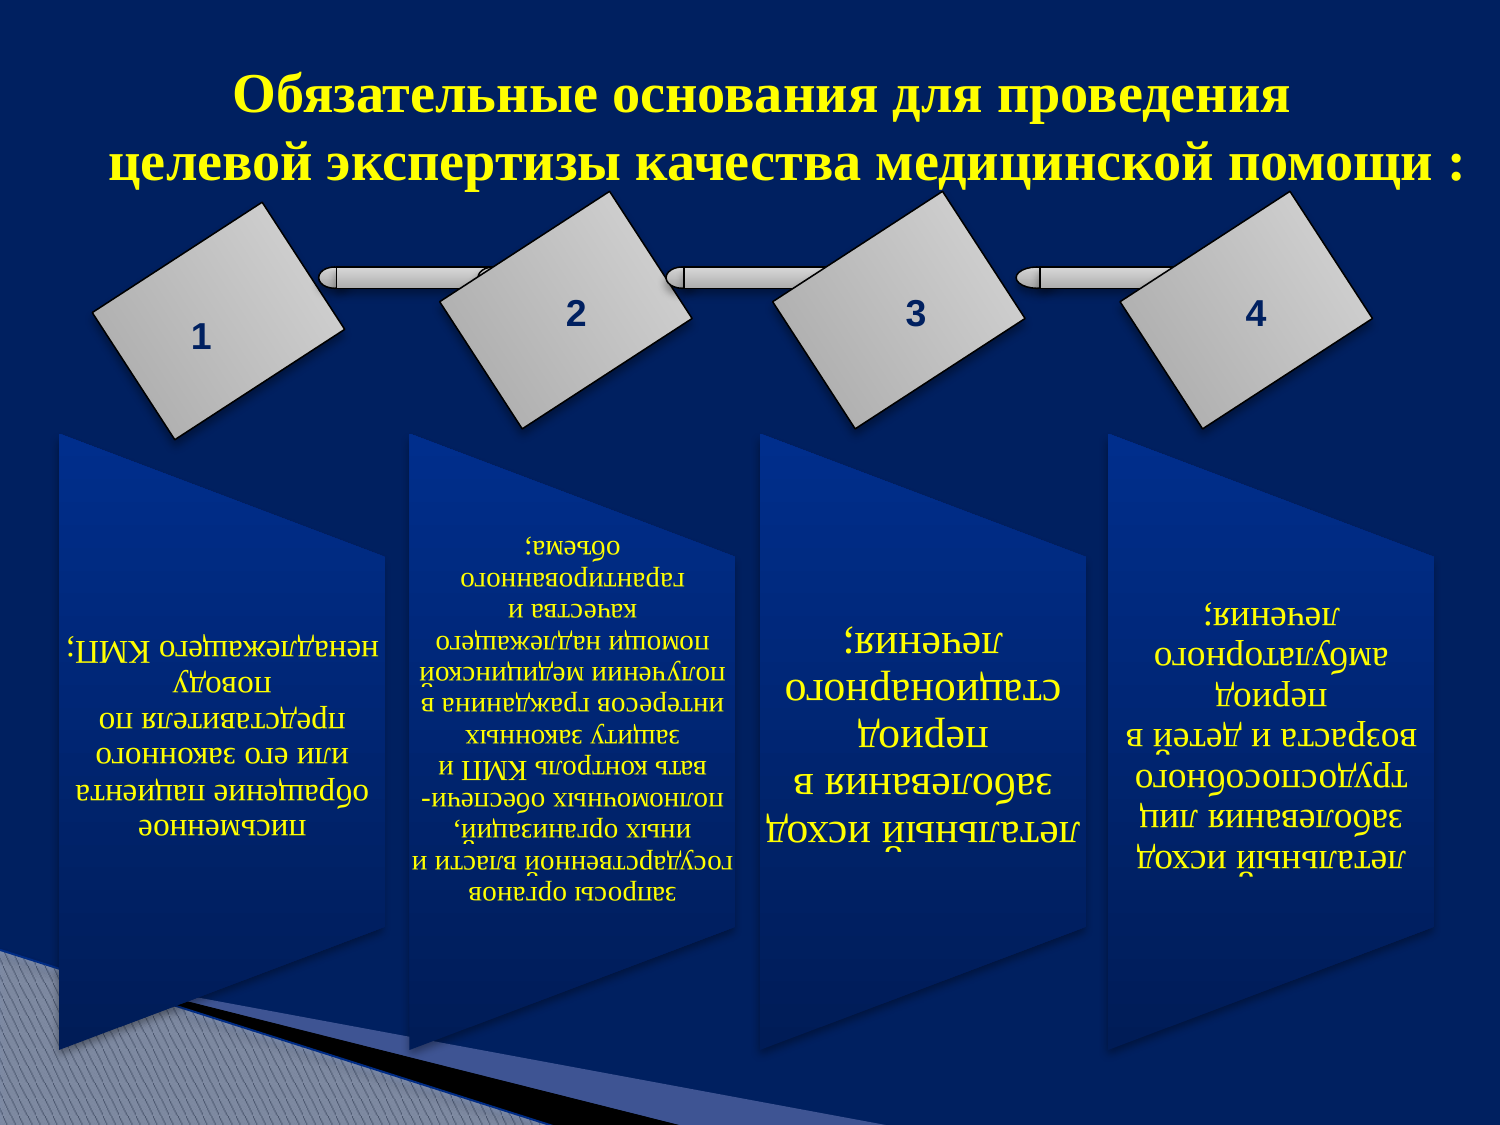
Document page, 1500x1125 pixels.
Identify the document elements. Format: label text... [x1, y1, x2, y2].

text_box Обязательные основания для проведения целевой экспертизы качества медицинской помощи : [0, 46, 1500, 211]
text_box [116, 234, 1348, 398]
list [58, 433, 1437, 1051]
